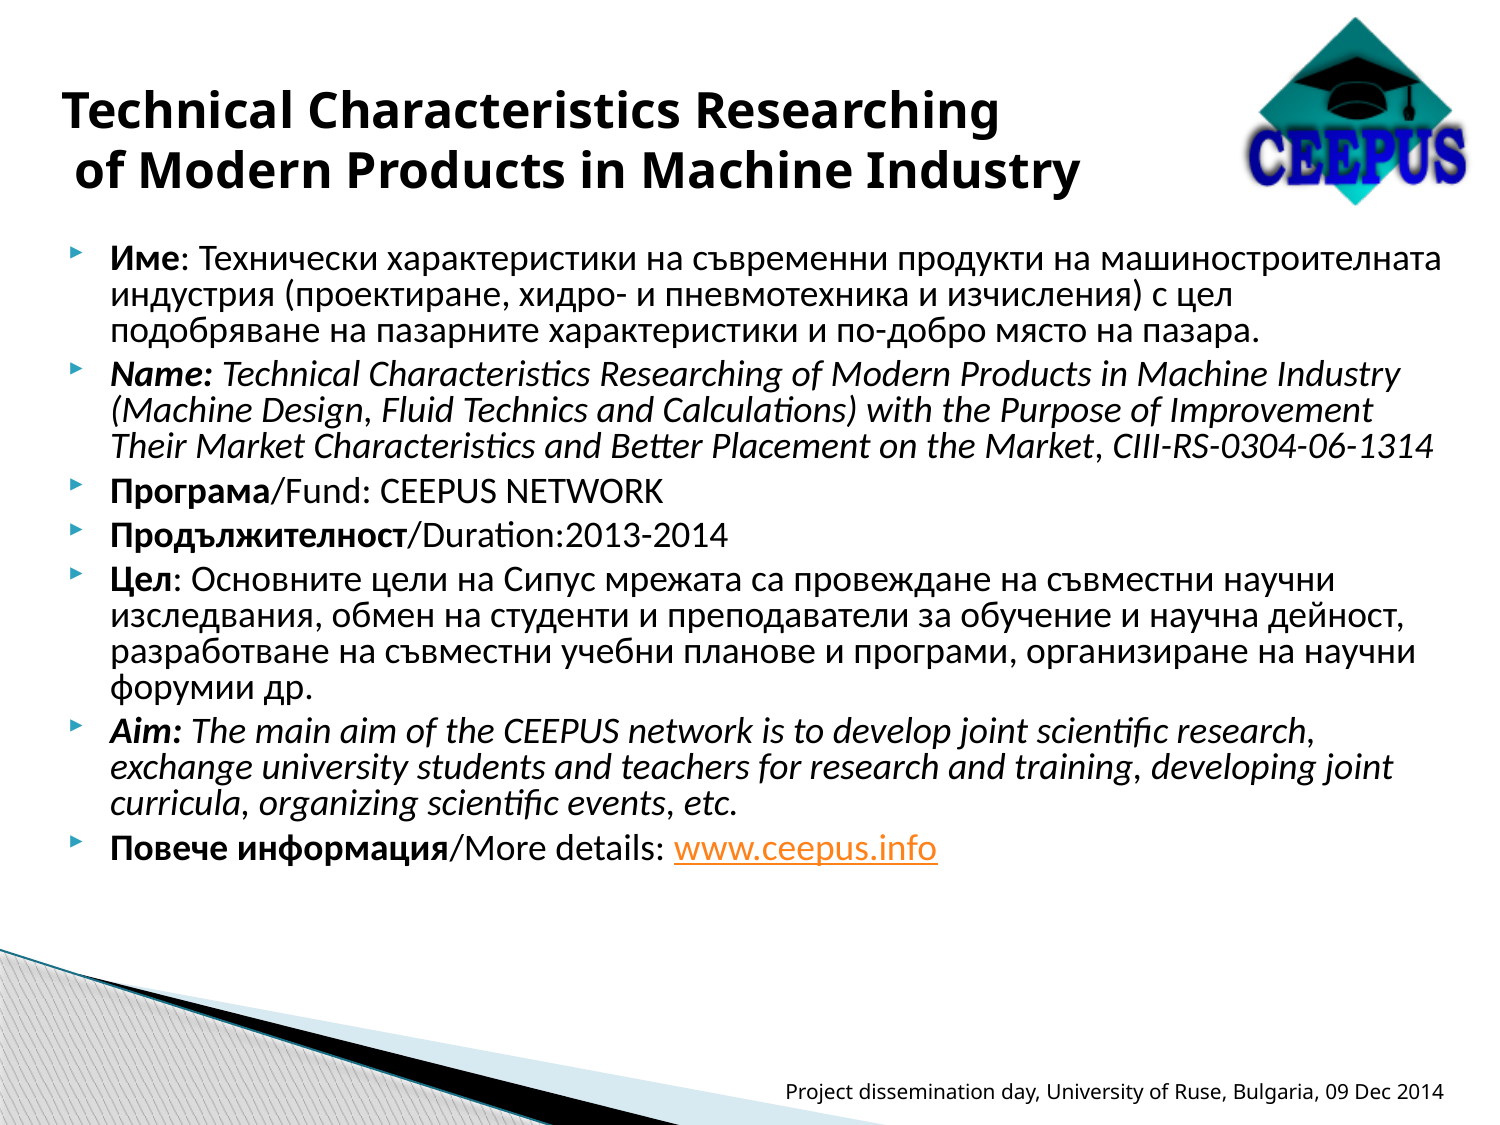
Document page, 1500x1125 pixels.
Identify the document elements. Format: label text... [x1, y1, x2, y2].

footer Project dissemination day, University of Ruse, Bulgaria, 09 Dec 2014 [620, 1051, 1459, 1112]
picture [1234, 11, 1477, 217]
list Име: Технически характеристики на съвременни продукти на машиностроителната индустрия (проектиране, хидро- и пневмотехника и изчисления) с цел подобряване на пазарните характеристики и по-добро място на пазара. Name: Technical Characteristics Researching of Modern Products in Machine Industry (Machine Design, Fluid Technics and Calculations) with the Purpose of Improvement Their Market Characteristics and Better Placement on the Market, CIII-RS-0304-06-1314 Програма/Fund: CEEPUS NETWORK Продължителност/Duration:2013-2014 Цел: Основните цели на Сипус мрежата са провеждане на съвместни научни изследвания, обмен на студенти и преподаватели за обучение и научна дейност, разработване на съвместни учебни планове и програми, организиране на научни форумии др. Aim: The main aim of the CEEPUS network is to develop joint scientific research, exchange university students and teachers for research and training, developing joint curricula, organizing scientific events, etc. Повече информация/More details: www.ceepus.info [34, 234, 1461, 1035]
title Technical Characteristics Researching of Modern Products in Machine Industry [46, 45, 1397, 233]
